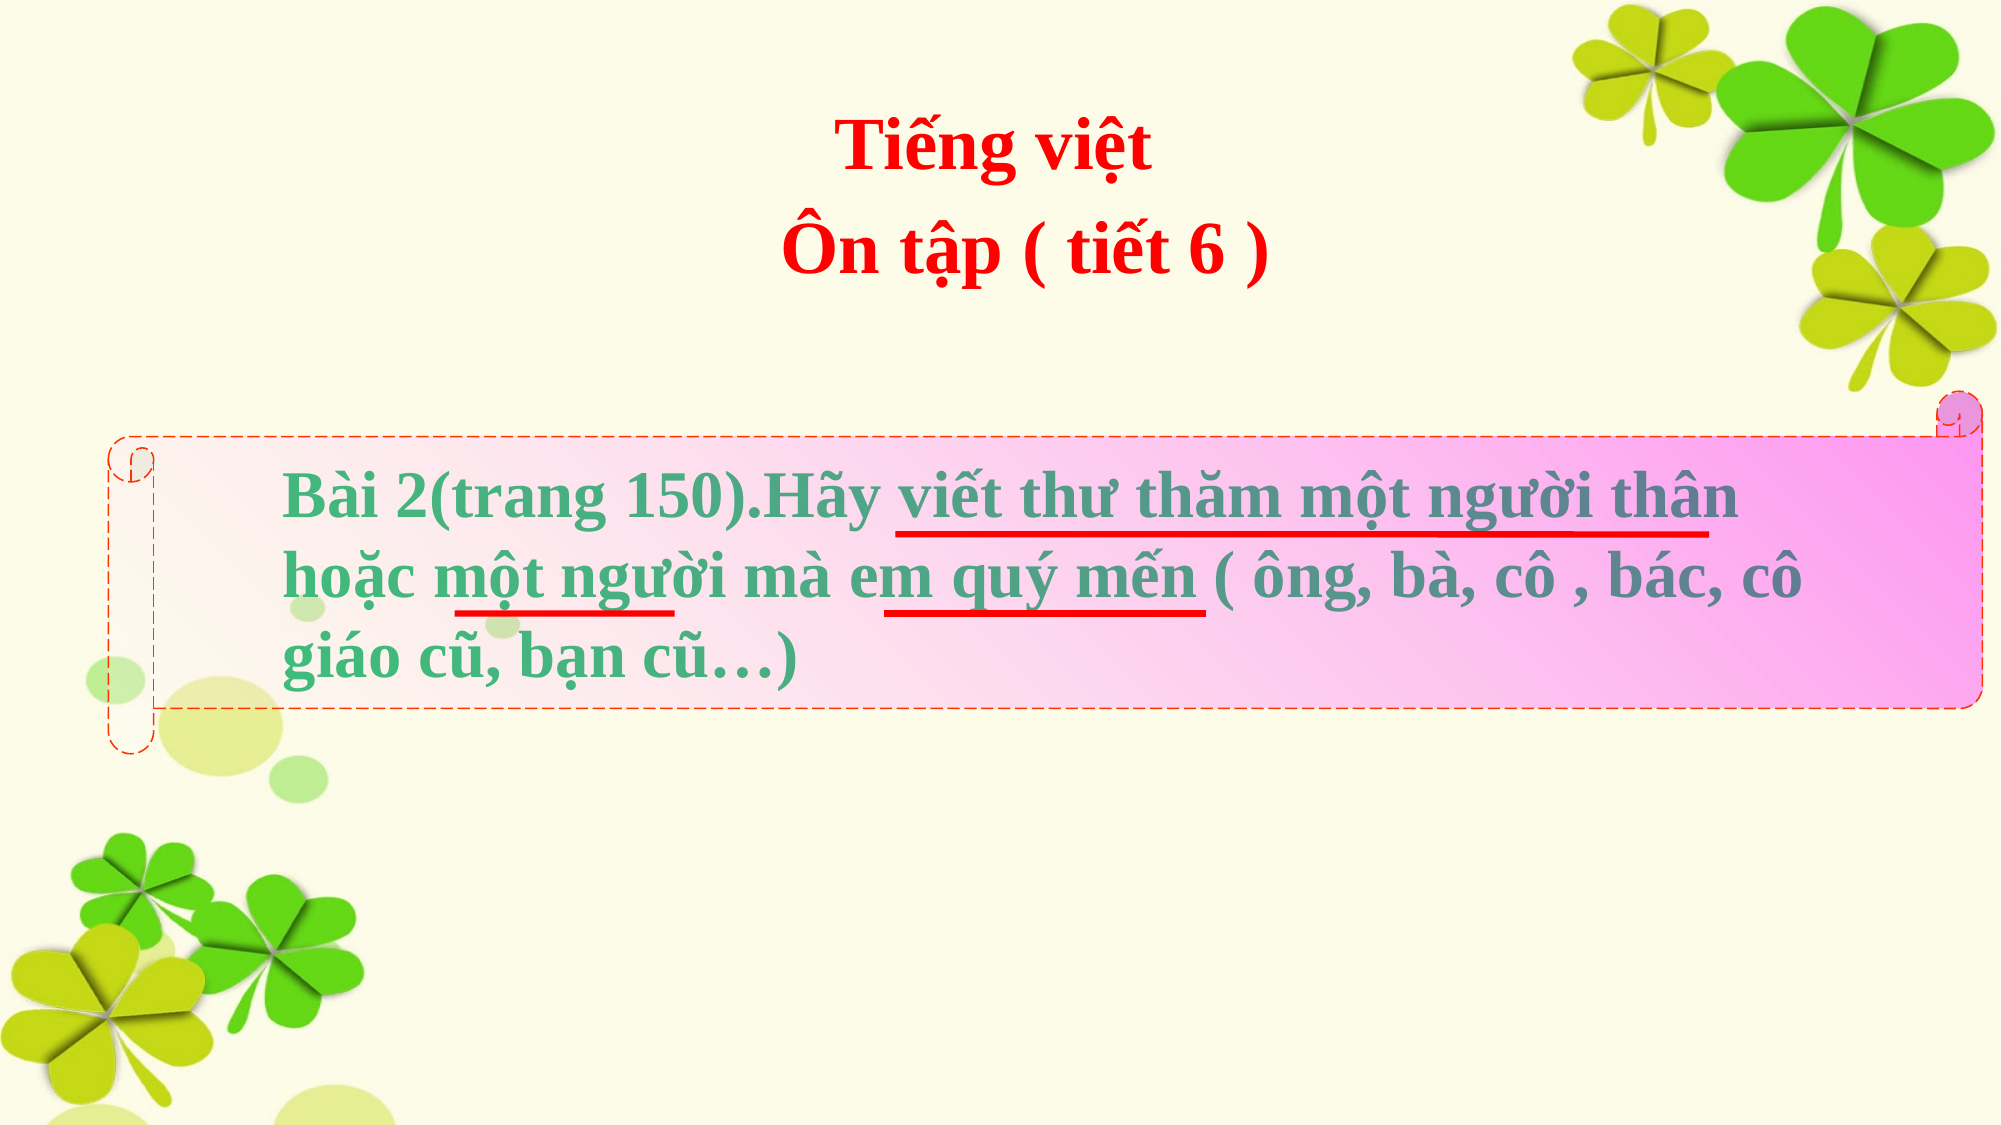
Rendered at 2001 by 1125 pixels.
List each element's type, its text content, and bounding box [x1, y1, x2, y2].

text_box [108, 404, 1983, 754]
text_box Ôn tập ( tiết 6 ) [554, 191, 1497, 296]
text_box Tiếng việt [356, 87, 1631, 192]
picture [0, 0, 2001, 1125]
